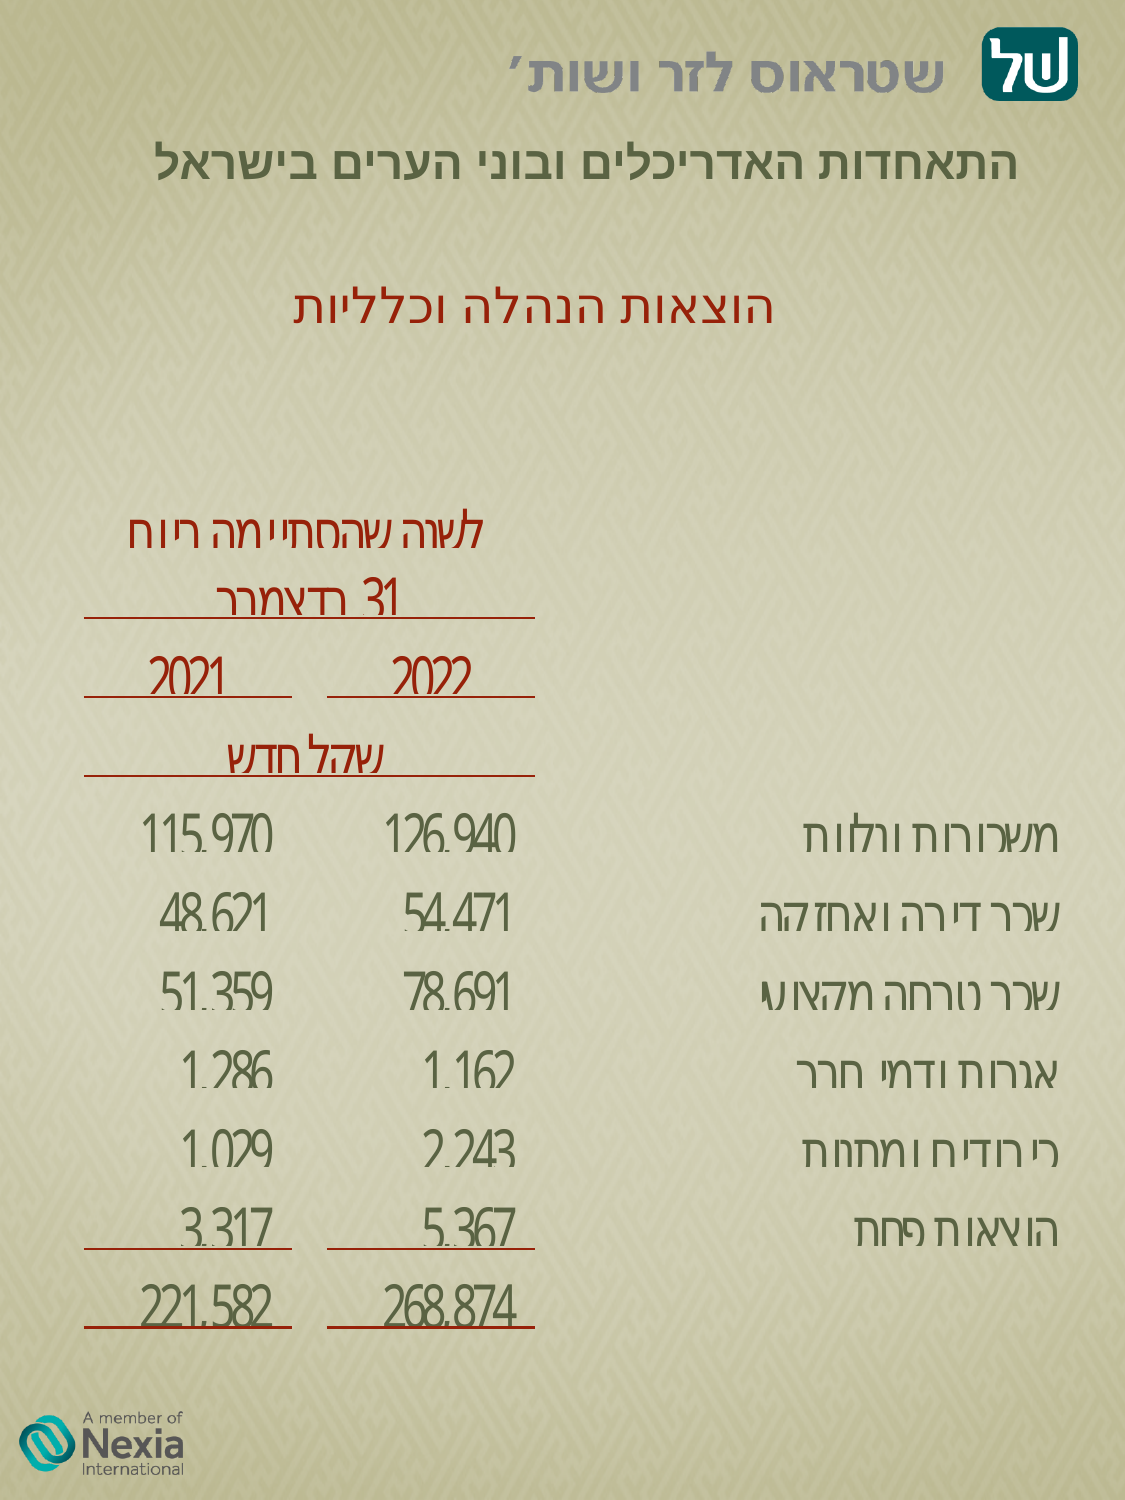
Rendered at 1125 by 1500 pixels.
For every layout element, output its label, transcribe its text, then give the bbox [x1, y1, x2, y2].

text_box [83, 411, 1069, 1332]
picture [509, 27, 1078, 101]
title התאחדות האדריכלים ובוני הערים בישראל [103, 126, 1070, 197]
text_box הוצאות הנהלה וכלליות [42, 266, 1028, 342]
picture [19, 1411, 183, 1475]
